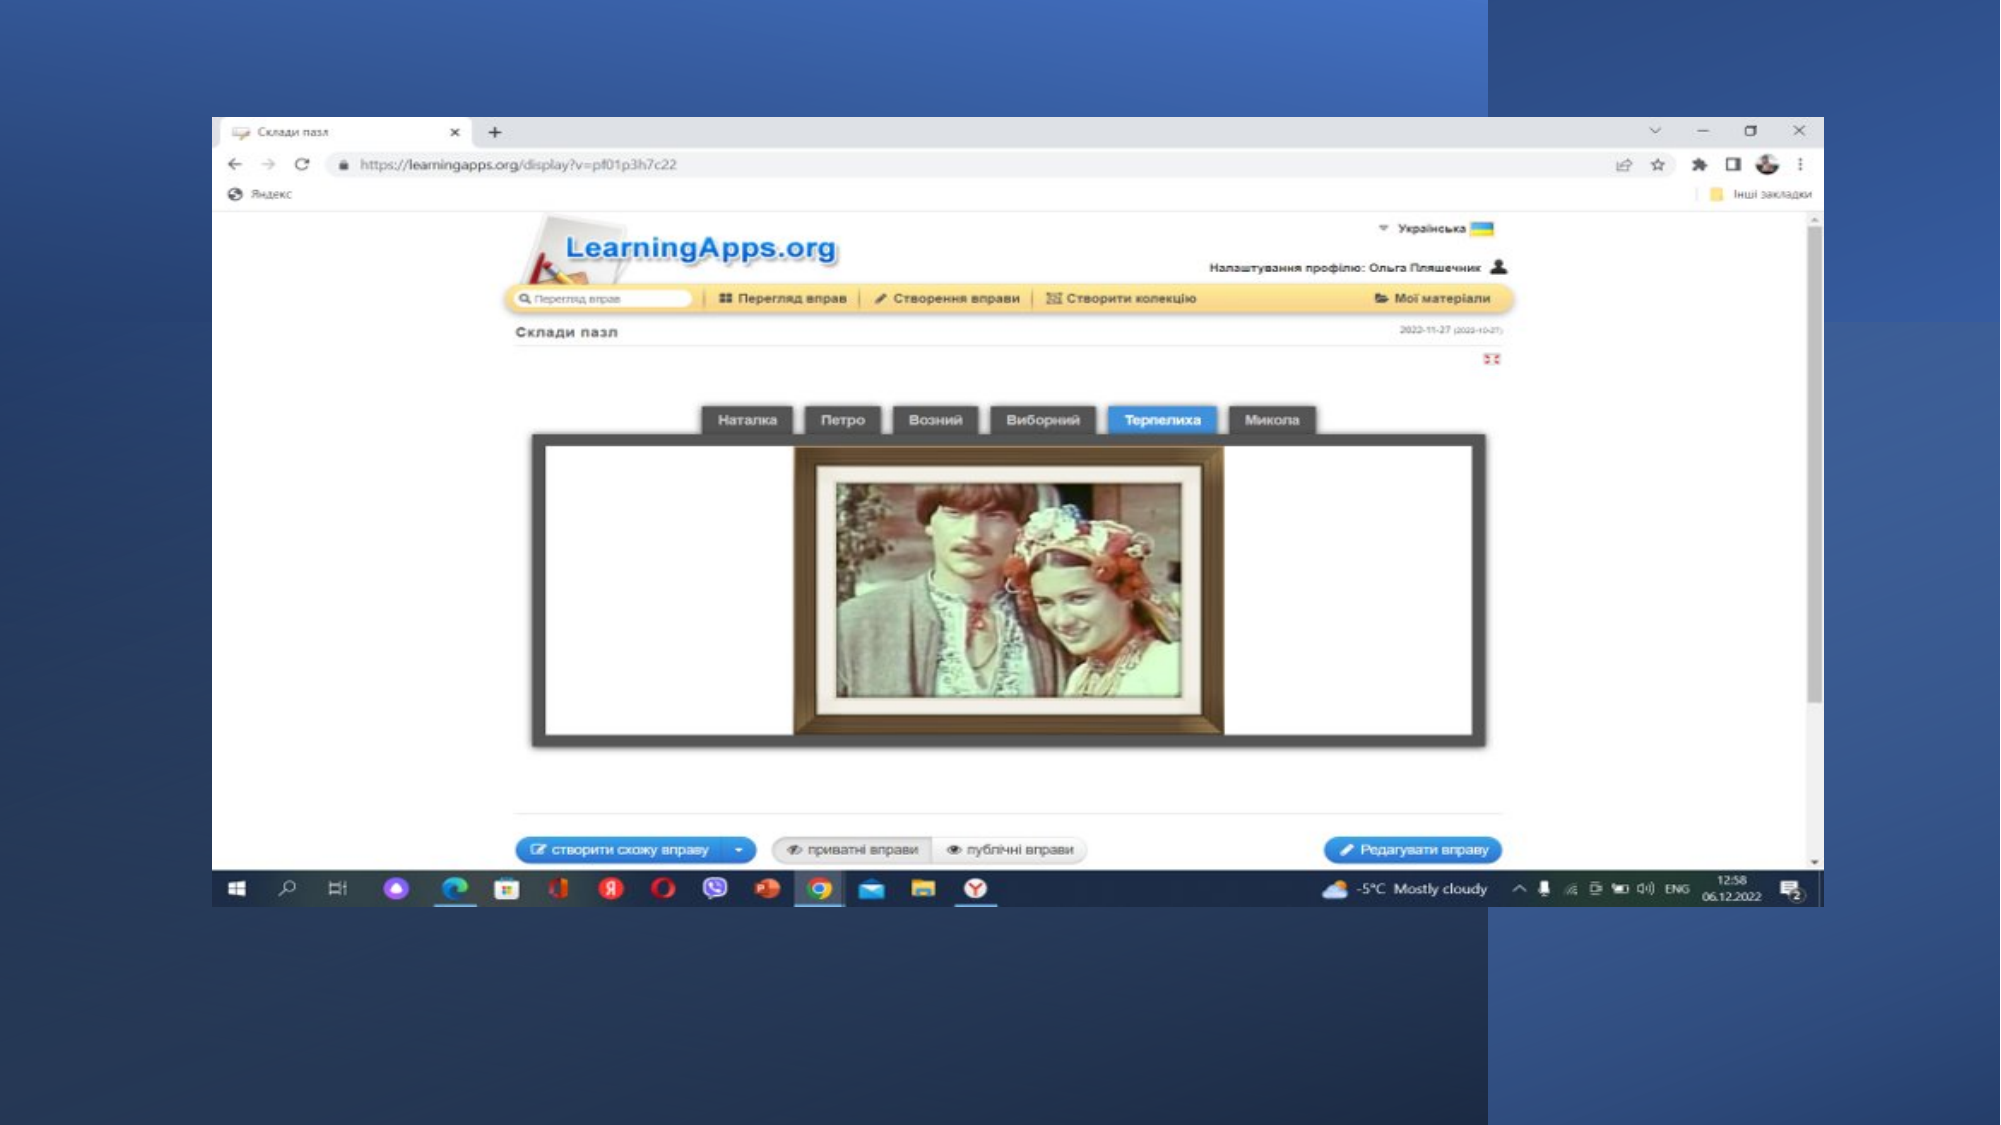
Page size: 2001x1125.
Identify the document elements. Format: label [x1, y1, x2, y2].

picture [212, 117, 1824, 907]
text_box [0, 0, 1490, 320]
text_box [1490, 0, 2000, 320]
text_box [0, 320, 2000, 1125]
